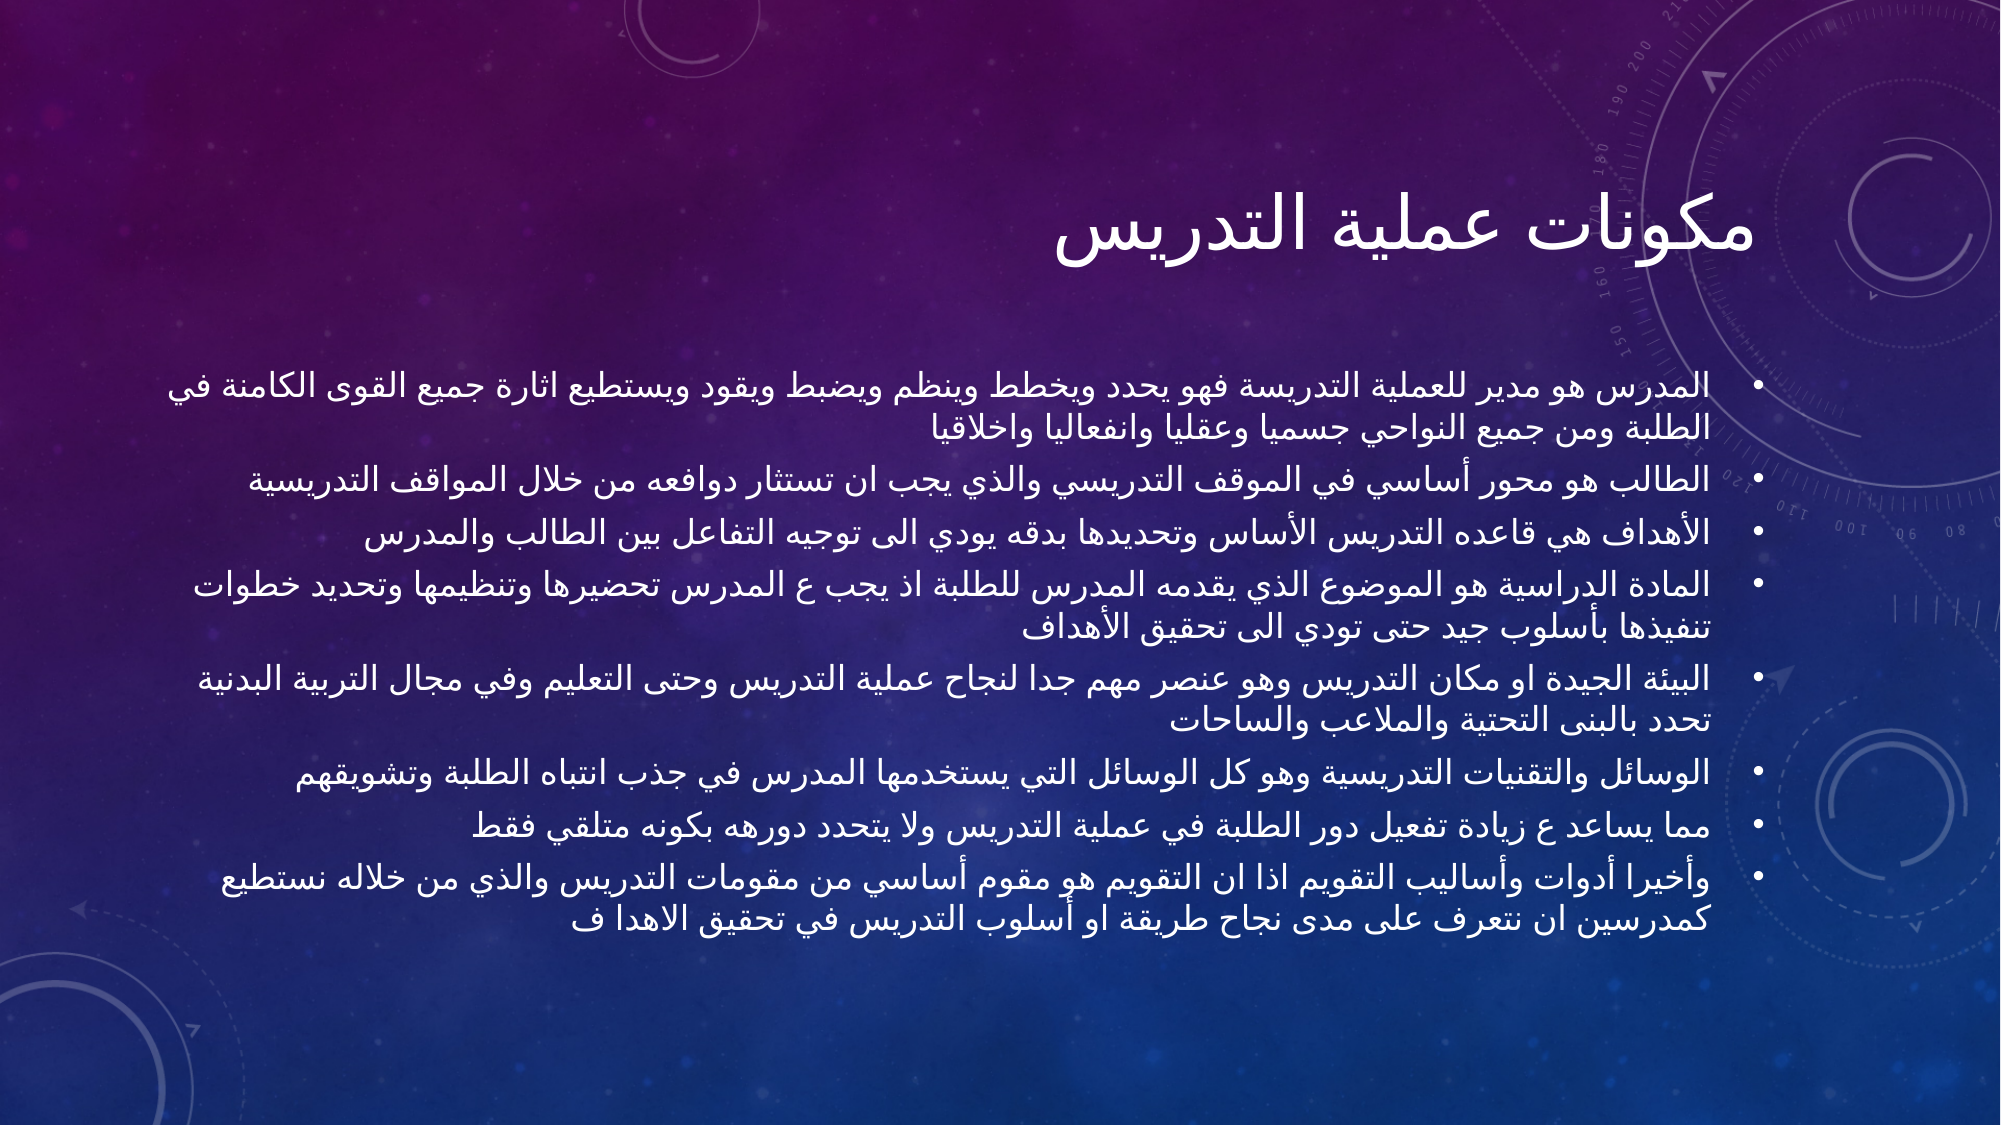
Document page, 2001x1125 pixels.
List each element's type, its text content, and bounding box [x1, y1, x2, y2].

list المدرس هو مدير للعملية التدريسة فهو يحدد ويخطط وينظم ويضبط ويقود ويستطيع اثارة جميع القوى الكامنة في الطلبة ومن جميع النواحي جسميا وعقليا وانفعاليا واخلاقيا الطالب هو محور أساسي في الموقف التدريسي والذي يجب ان تستثار دوافعه من خلال المواقف التدريسية الأهداف هي قاعده التدريس الأساس وتحديدها بدقه يودي الى توجيه التفاعل بين الطالب والمدرس المادة الدراسية هو الموضوع الذي يقدمه المدرس للطلبة اذ يجب ع المدرس تحضيرها وتنظيمها وتحديد خطوات تنفيذها بأسلوب جيد حتى تودي الى تحقيق الأهداف البيئة الجيدة او مكان التدريس وهو عنصر مهم جدا لنجاح عملية التدريس وحتى التعليم وفي مجال التربية البدنية تحدد بالبنى التحتية والملاعب والساحات الوسائل والتقنيات التدريسية وهو كل الوسائل التي يستخدمها المدرس في جذب انتباه الطلبة وتشويقهم مما يساعد ع زيادة تفعيل دور الطلبة في عملية التدريس ولا يتحدد دورهه بكونه متلقي فقط وأخيرا أدوات وأساليب التقويم اذا ان التقويم هو مقوم أساسي من مقومات التدريس والذي من خلاله نستطيع كمدرسين ان نتعرف على مدى نجاح طريقة او أسلوب التدريس في تحقيق الاهدا ف [112, 351, 1775, 950]
picture [0, 0, 2001, 1125]
title مكونات عملية التدريس [112, 99, 1775, 339]
